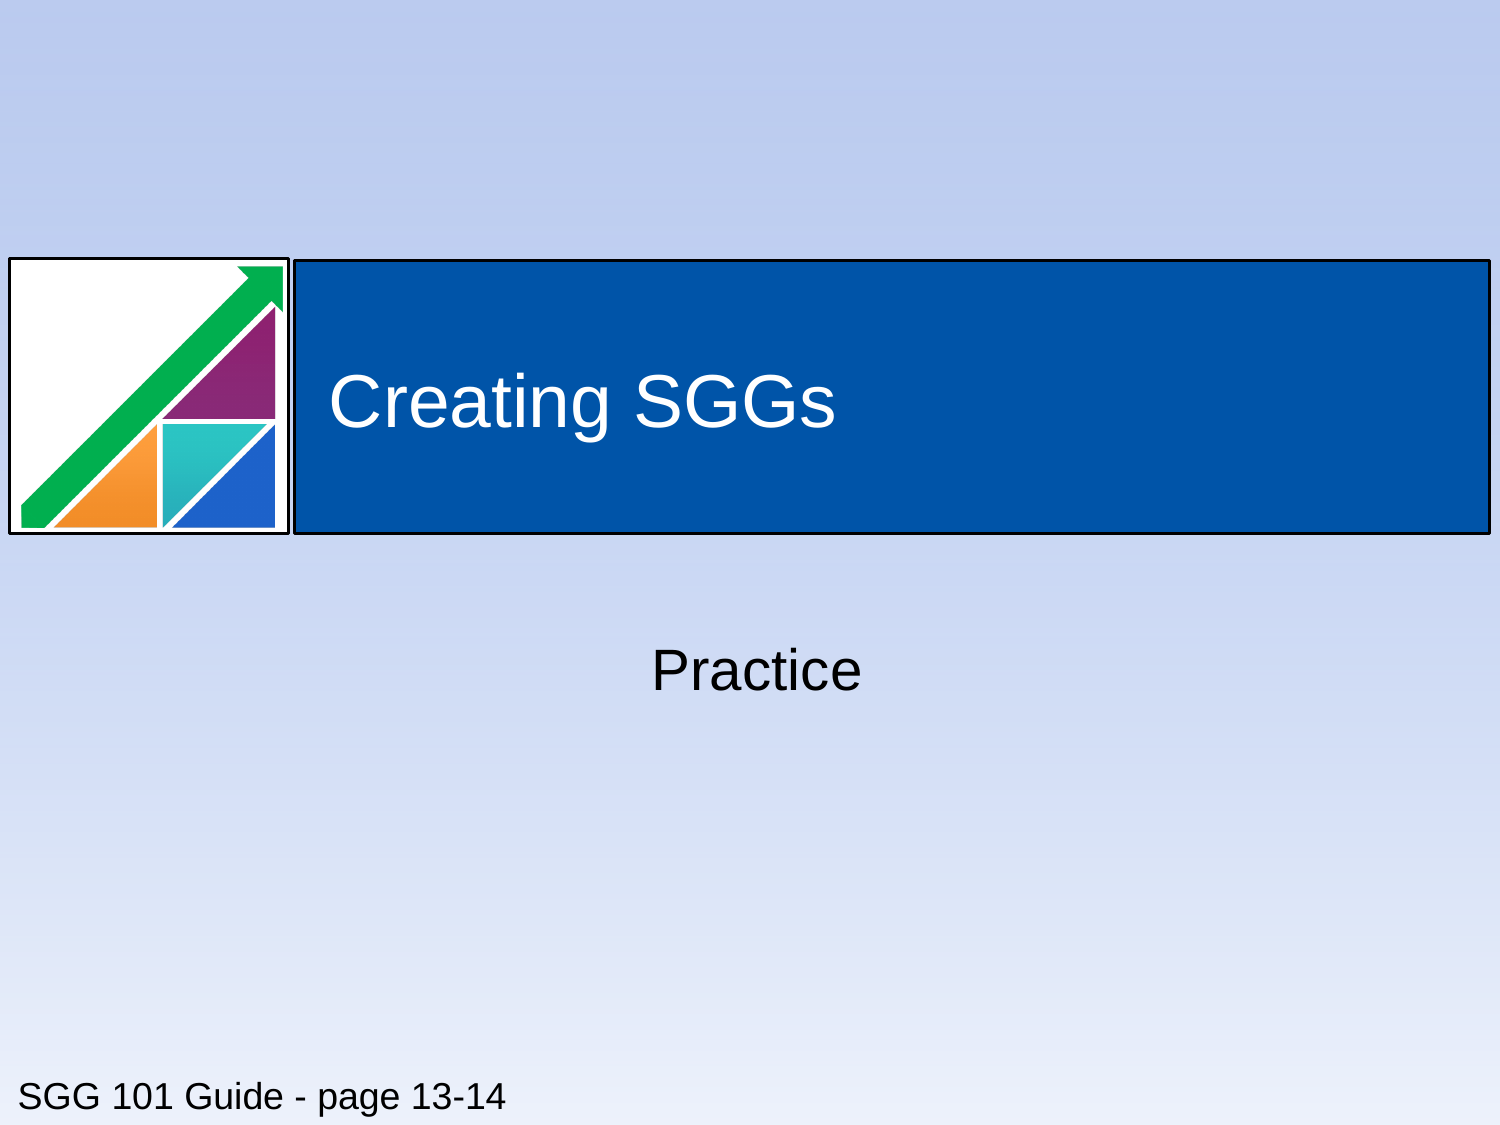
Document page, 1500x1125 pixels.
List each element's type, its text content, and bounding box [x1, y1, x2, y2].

picture [21, 266, 283, 528]
list Practice [125, 624, 1390, 900]
title Creating SGGs [293, 259, 1491, 535]
text_box SGG 101 Guide - page 13-14 [2, 1064, 522, 1125]
